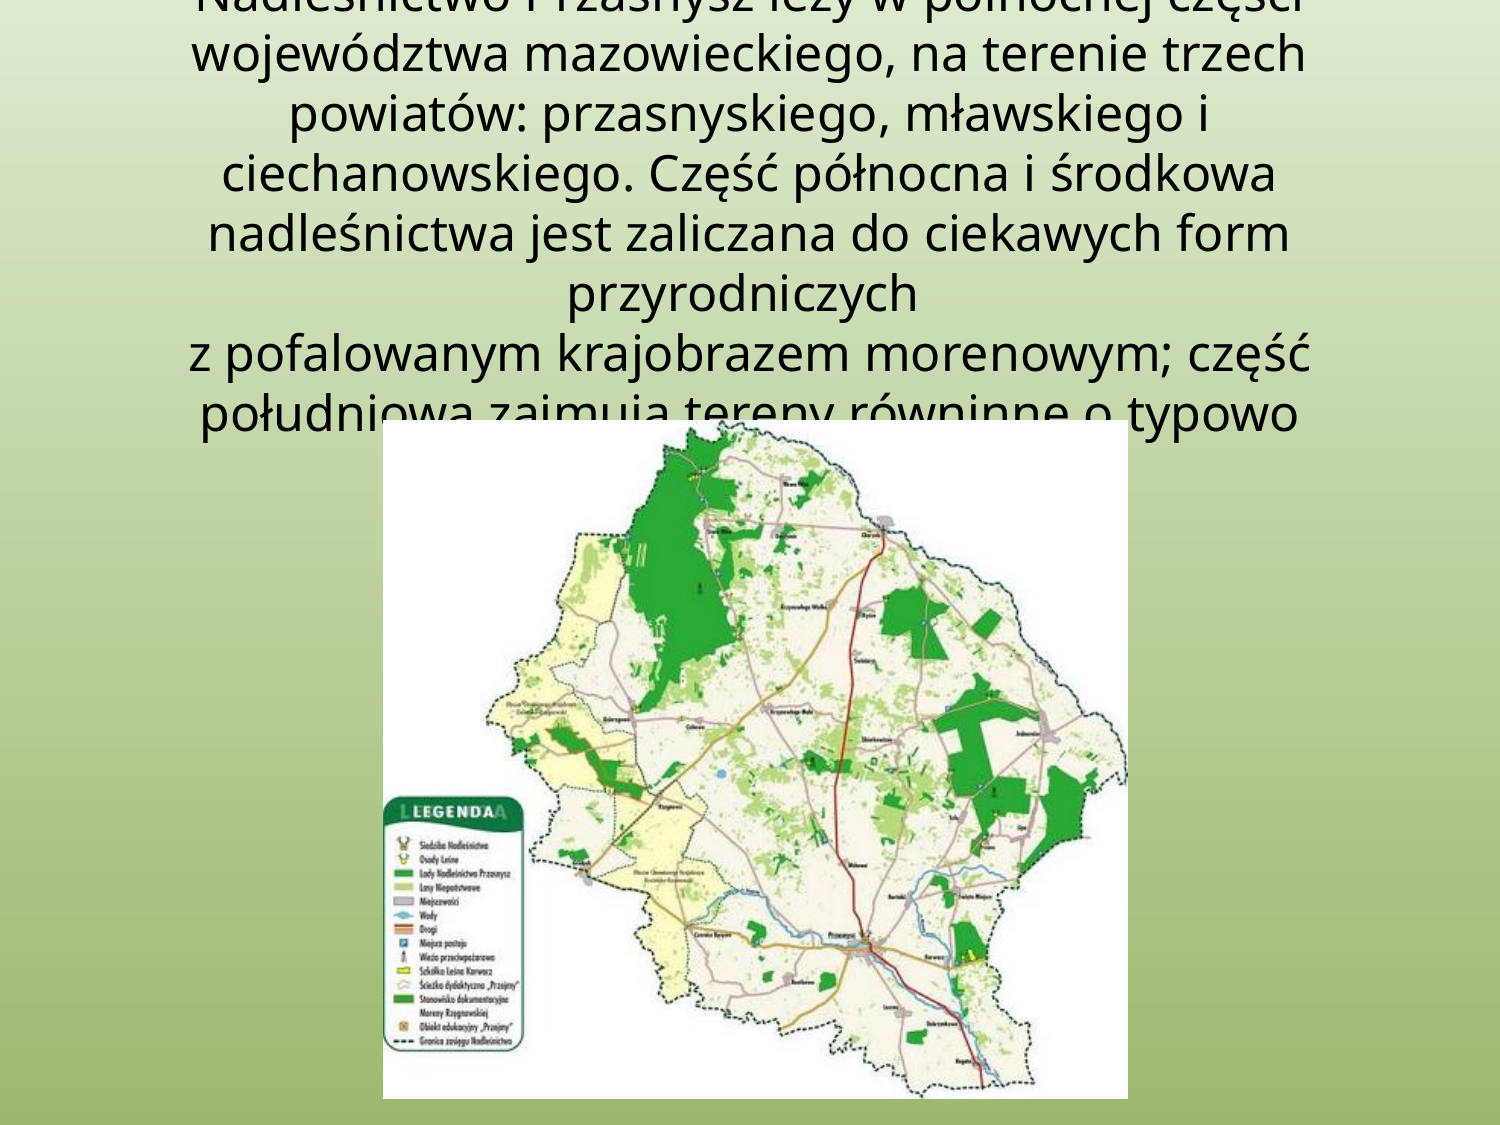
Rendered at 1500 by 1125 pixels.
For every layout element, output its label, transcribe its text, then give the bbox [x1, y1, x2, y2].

title Nadleśnictwo Przasnysz leży w północnej części województwa mazowieckiego, na terenie trzech powiatów: przasnyskiego, mławskiego i ciechanowskiego. Część północna i środkowa nadleśnictwa jest zaliczana do ciekawych form przyrodniczych z pofalowanym krajobrazem morenowym; część południową zajmują tereny równinne o typowo rolniczym charakterze. [112, 54, 1388, 409]
picture [383, 420, 1129, 1099]
